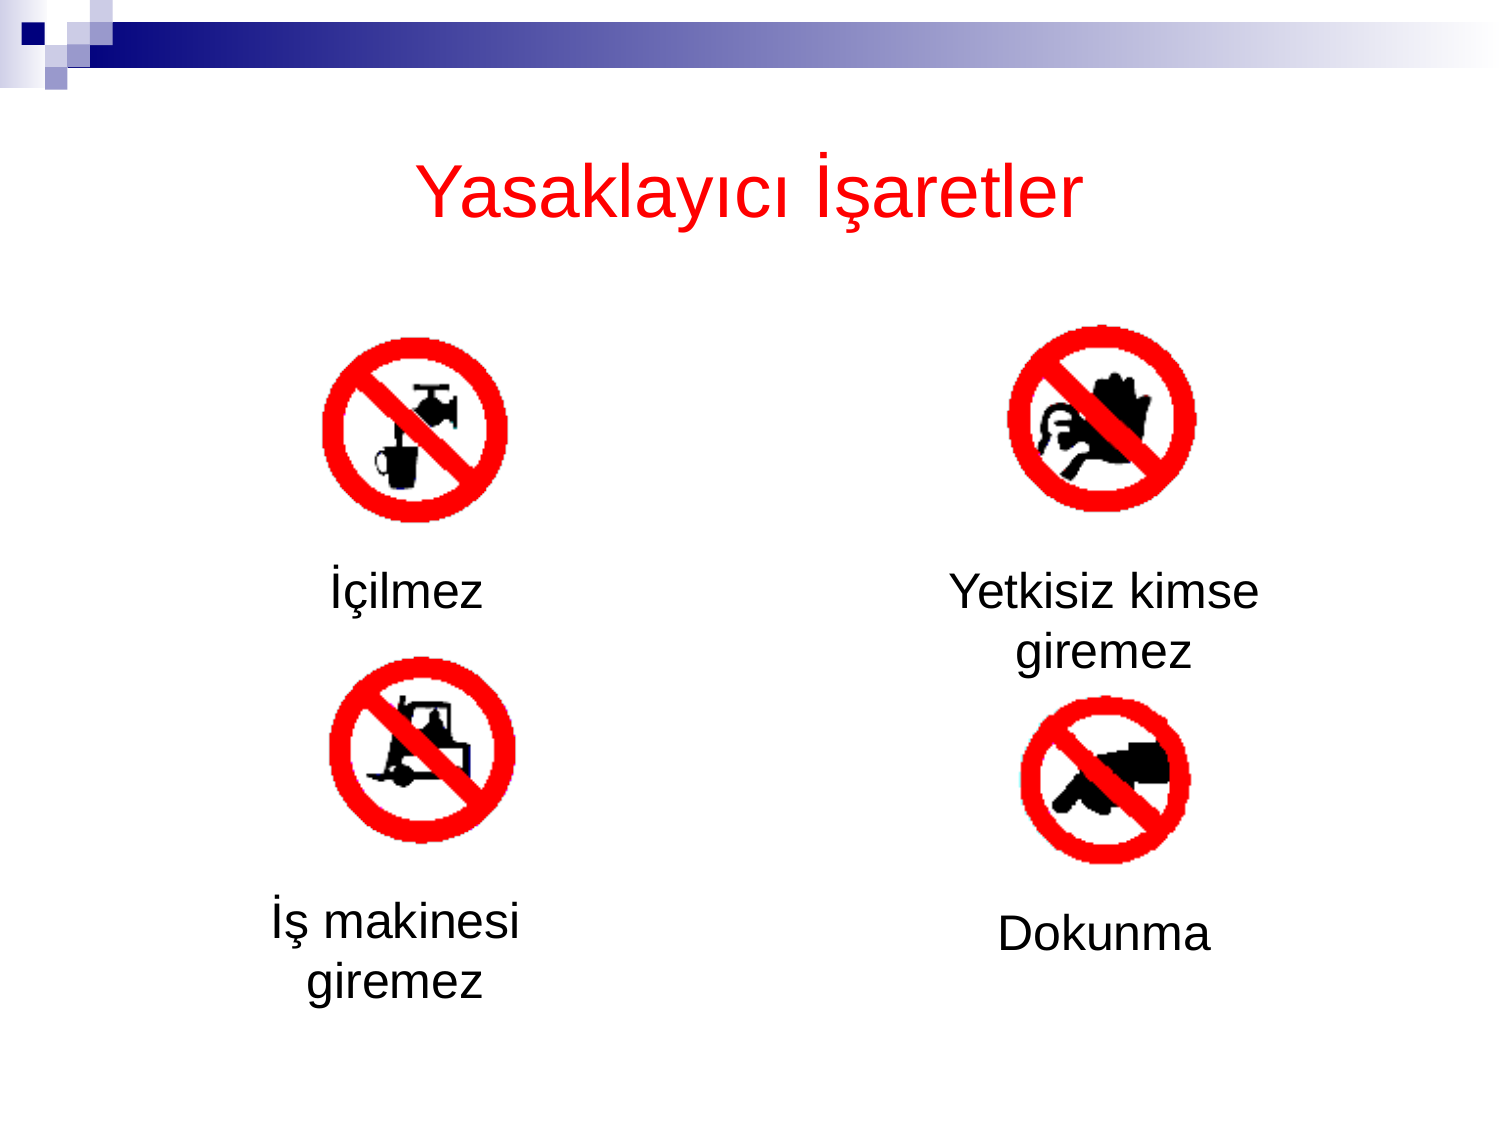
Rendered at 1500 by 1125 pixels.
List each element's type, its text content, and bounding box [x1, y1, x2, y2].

text_box Yetkisiz kimse giremez [903, 550, 1306, 686]
text_box Dokunma [903, 893, 1306, 968]
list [302, 326, 528, 580]
title Yasaklayıcı İşaretler [74, 74, 1426, 301]
text_box İçilmez [206, 550, 608, 626]
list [993, 692, 1213, 888]
text_box İş makinesi giremez [194, 881, 597, 1017]
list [302, 651, 528, 915]
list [978, 321, 1223, 584]
